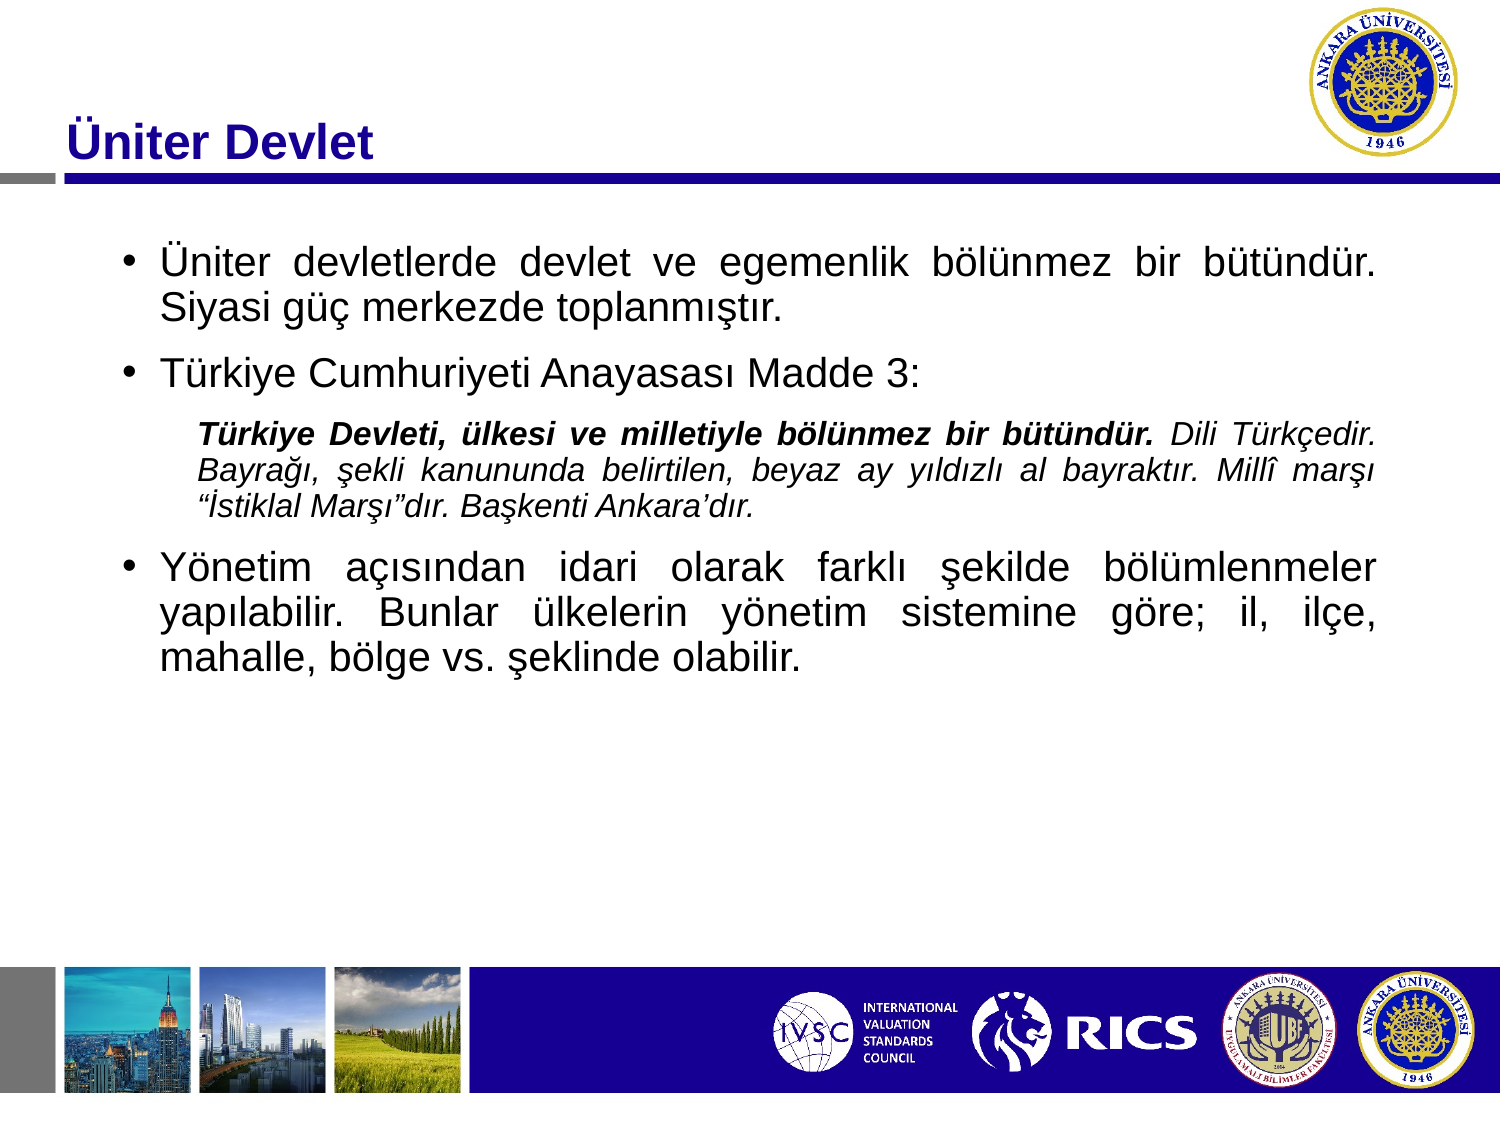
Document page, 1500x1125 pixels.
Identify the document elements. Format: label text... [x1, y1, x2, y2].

picture [0, 0, 1500, 1125]
list Üniter devletlerde devlet ve egemenlik bölünmez bir bütündür. Siyasi güç merkezde toplanmıştır. Türkiye Cumhuriyeti Anayasası Madde 3: Türkiye Devleti, ülkesi ve milletiyle bölünmez bir bütündür. Dili Türkçedir. Bayrağı, şekli kanununda belirtilen, beyaz ay yıldızlı al bayraktır. Millî marşı “İstiklal Marşı”dır. Başkenti Ankara’dır. Yönetim açısından idari olarak farklı şekilde bölümlenmeler yapılabilir. Bunlar ülkelerin yönetim sistemine göre; il, ilçe, mahalle, bölge vs. şeklinde olabilir. [122, 240, 1378, 840]
text_box Üniter Devlet [51, 109, 1449, 206]
